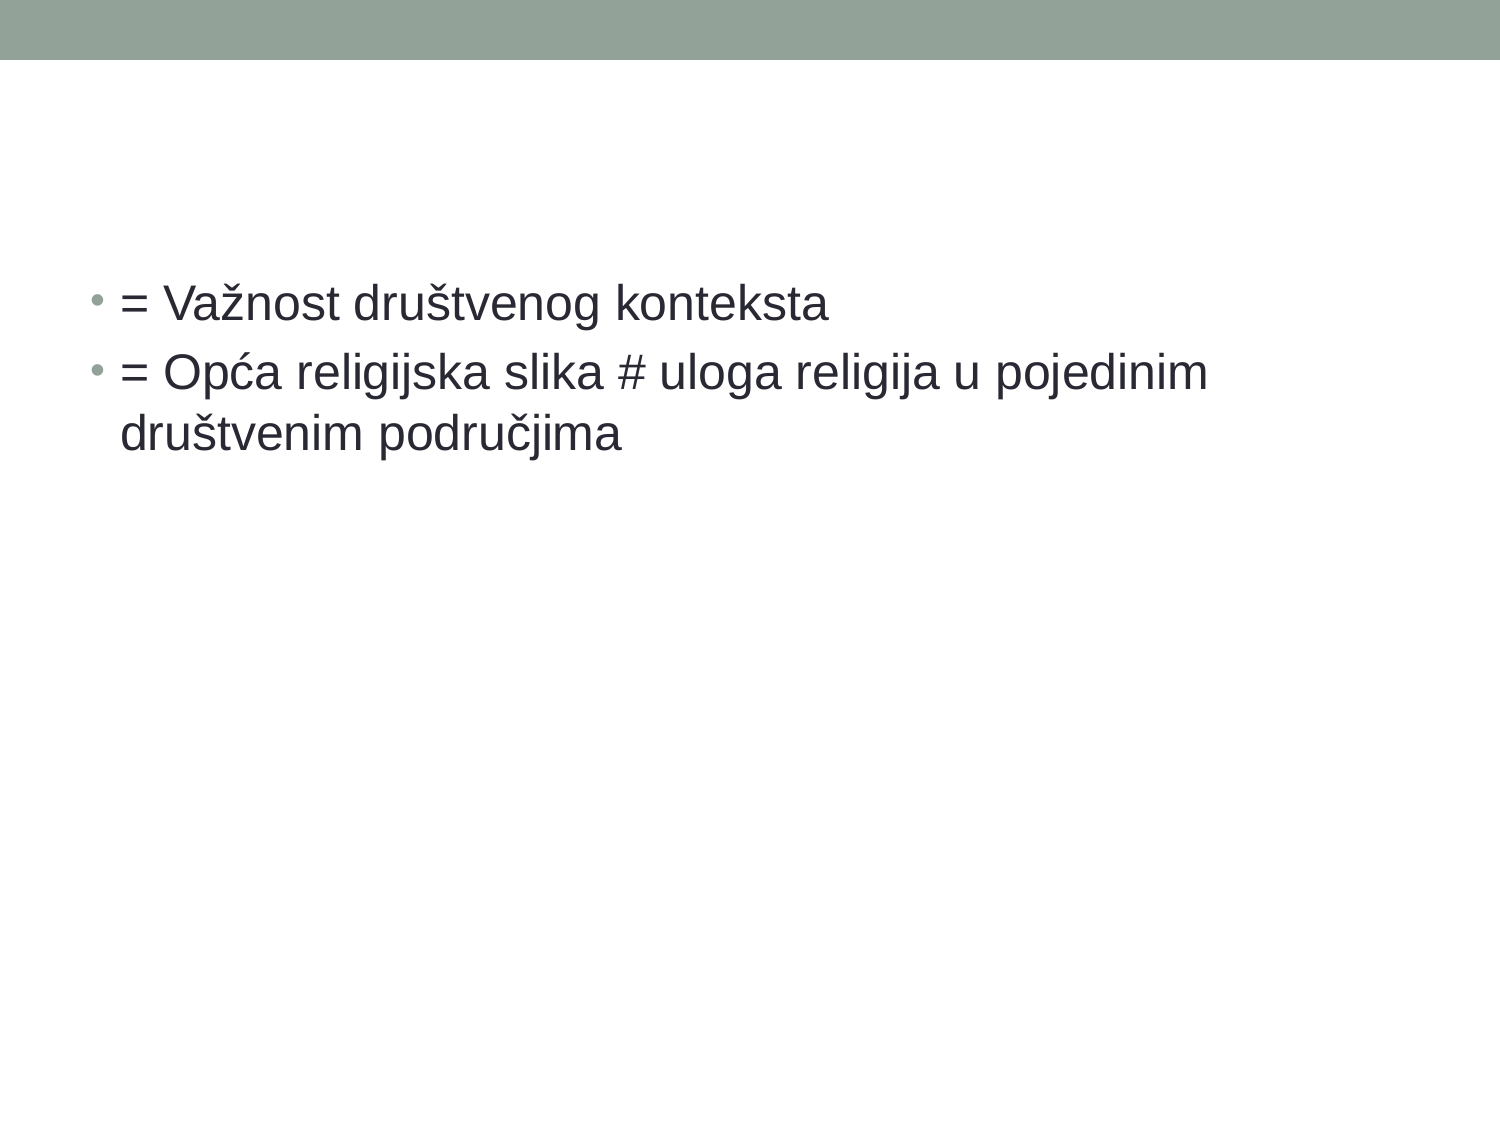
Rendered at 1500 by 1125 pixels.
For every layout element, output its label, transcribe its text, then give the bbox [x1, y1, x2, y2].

list = Važnost društvenog konteksta = Opća religijska slika # uloga religija u pojedinim društvenim područjima [75, 262, 1425, 1063]
